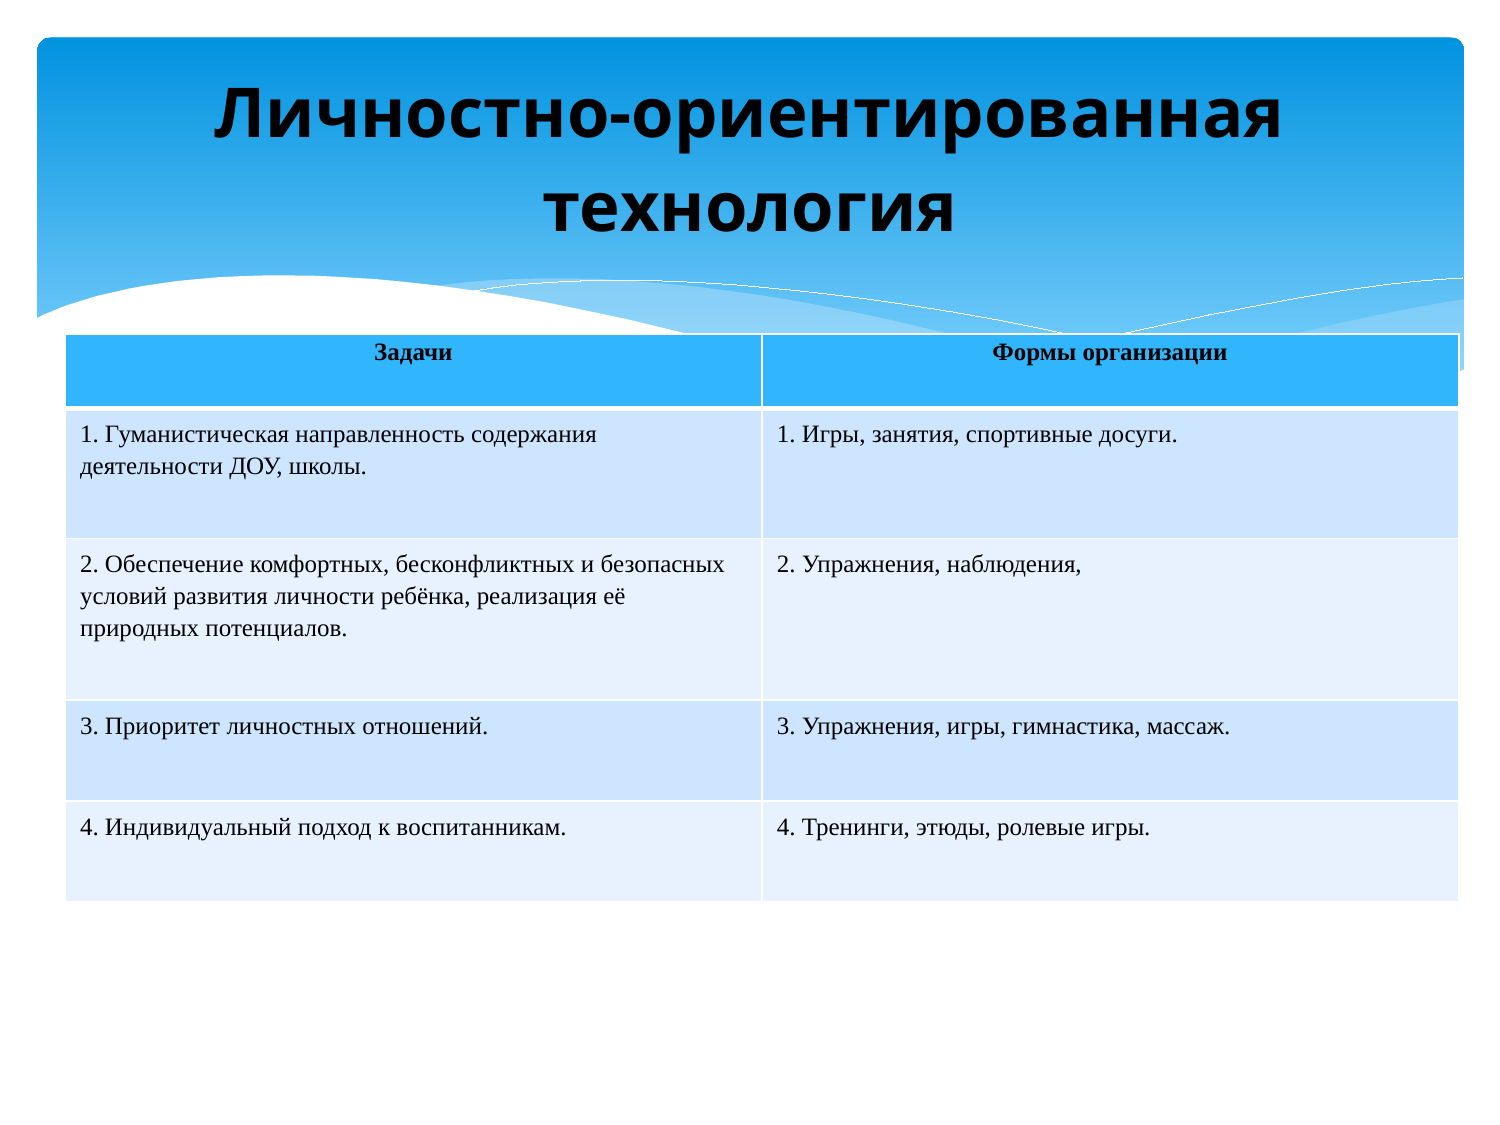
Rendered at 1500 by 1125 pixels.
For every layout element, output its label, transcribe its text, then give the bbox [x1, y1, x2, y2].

table_header Задачи [66, 335, 761, 406]
table_header Формы организации [763, 335, 1458, 406]
table_cell 4. Индивидуальный подход к воспитанникам. [66, 802, 761, 901]
table_cell 1. Гуманистическая направленность содержания деятельности ДОУ, школы. [66, 411, 761, 538]
table_cell 2. Обеспечение комфортных, бесконфликтных и безопасных условий развития личности ребёнка, реализация её природных потенциалов. [66, 539, 761, 699]
table_cell 4. Тренинги, этюды, ролевые игры. [763, 802, 1458, 901]
table_cell 3. Приоритет личностных отношений. [66, 701, 761, 800]
table_cell 1. Игры, занятия, спортивные досуги. [763, 411, 1458, 538]
table_cell 2. Упражнения, наблюдения, [763, 539, 1458, 699]
table_cell 3. Упражнения, игры, гимнастика, массаж. [763, 701, 1458, 800]
title Личностно-ориентированная технология [75, 55, 1425, 261]
